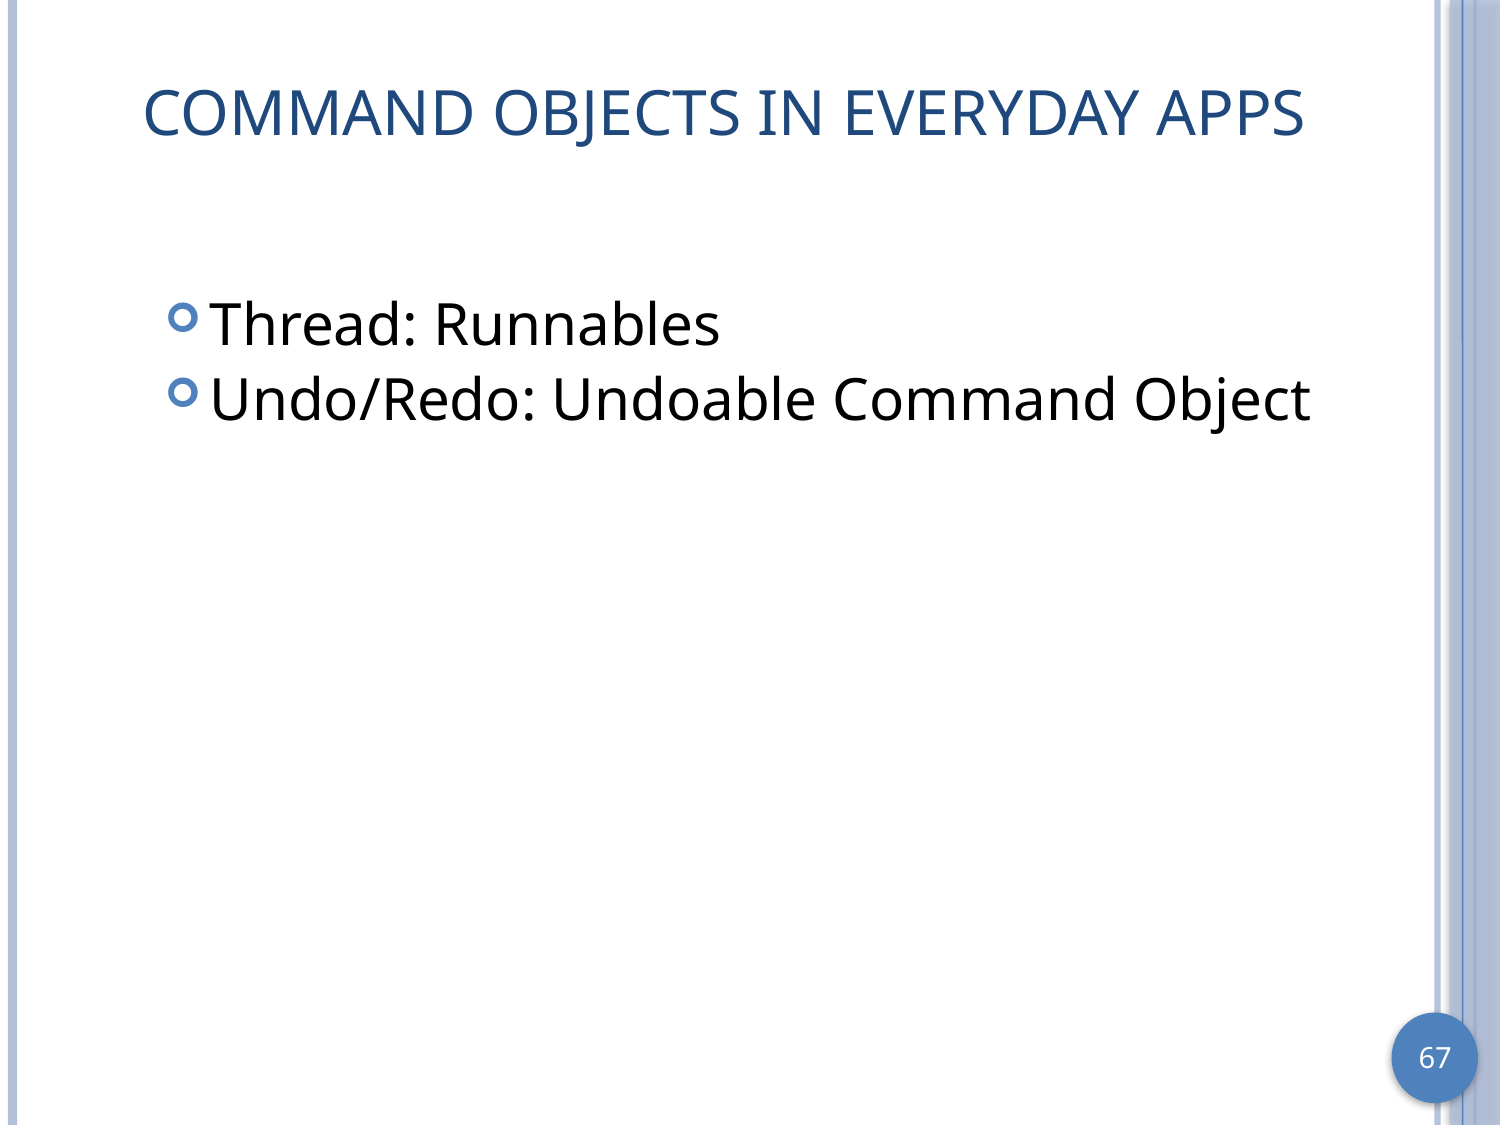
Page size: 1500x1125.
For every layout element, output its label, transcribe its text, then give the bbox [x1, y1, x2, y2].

list Thread: Runnables Undo/Redo: Undoable Command Object [150, 287, 1500, 1050]
title Command Objects in Everyday Apps [75, 45, 1375, 175]
